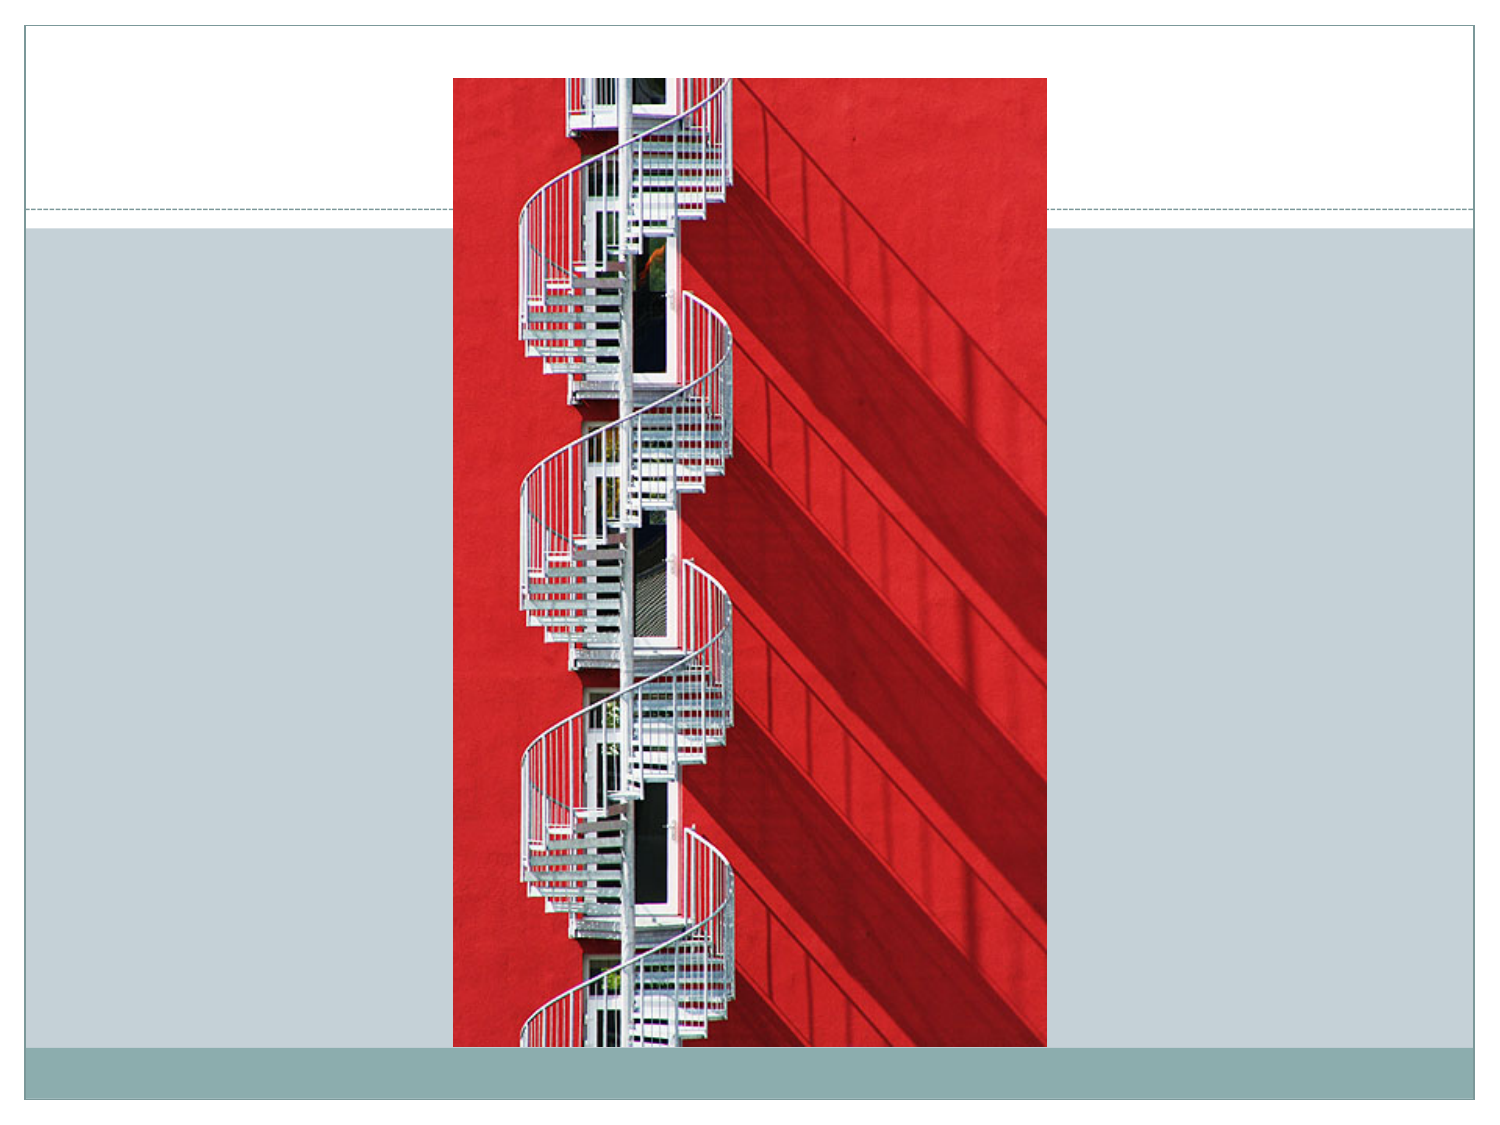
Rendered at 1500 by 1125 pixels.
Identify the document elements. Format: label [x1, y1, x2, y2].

picture [452, 77, 1048, 1048]
